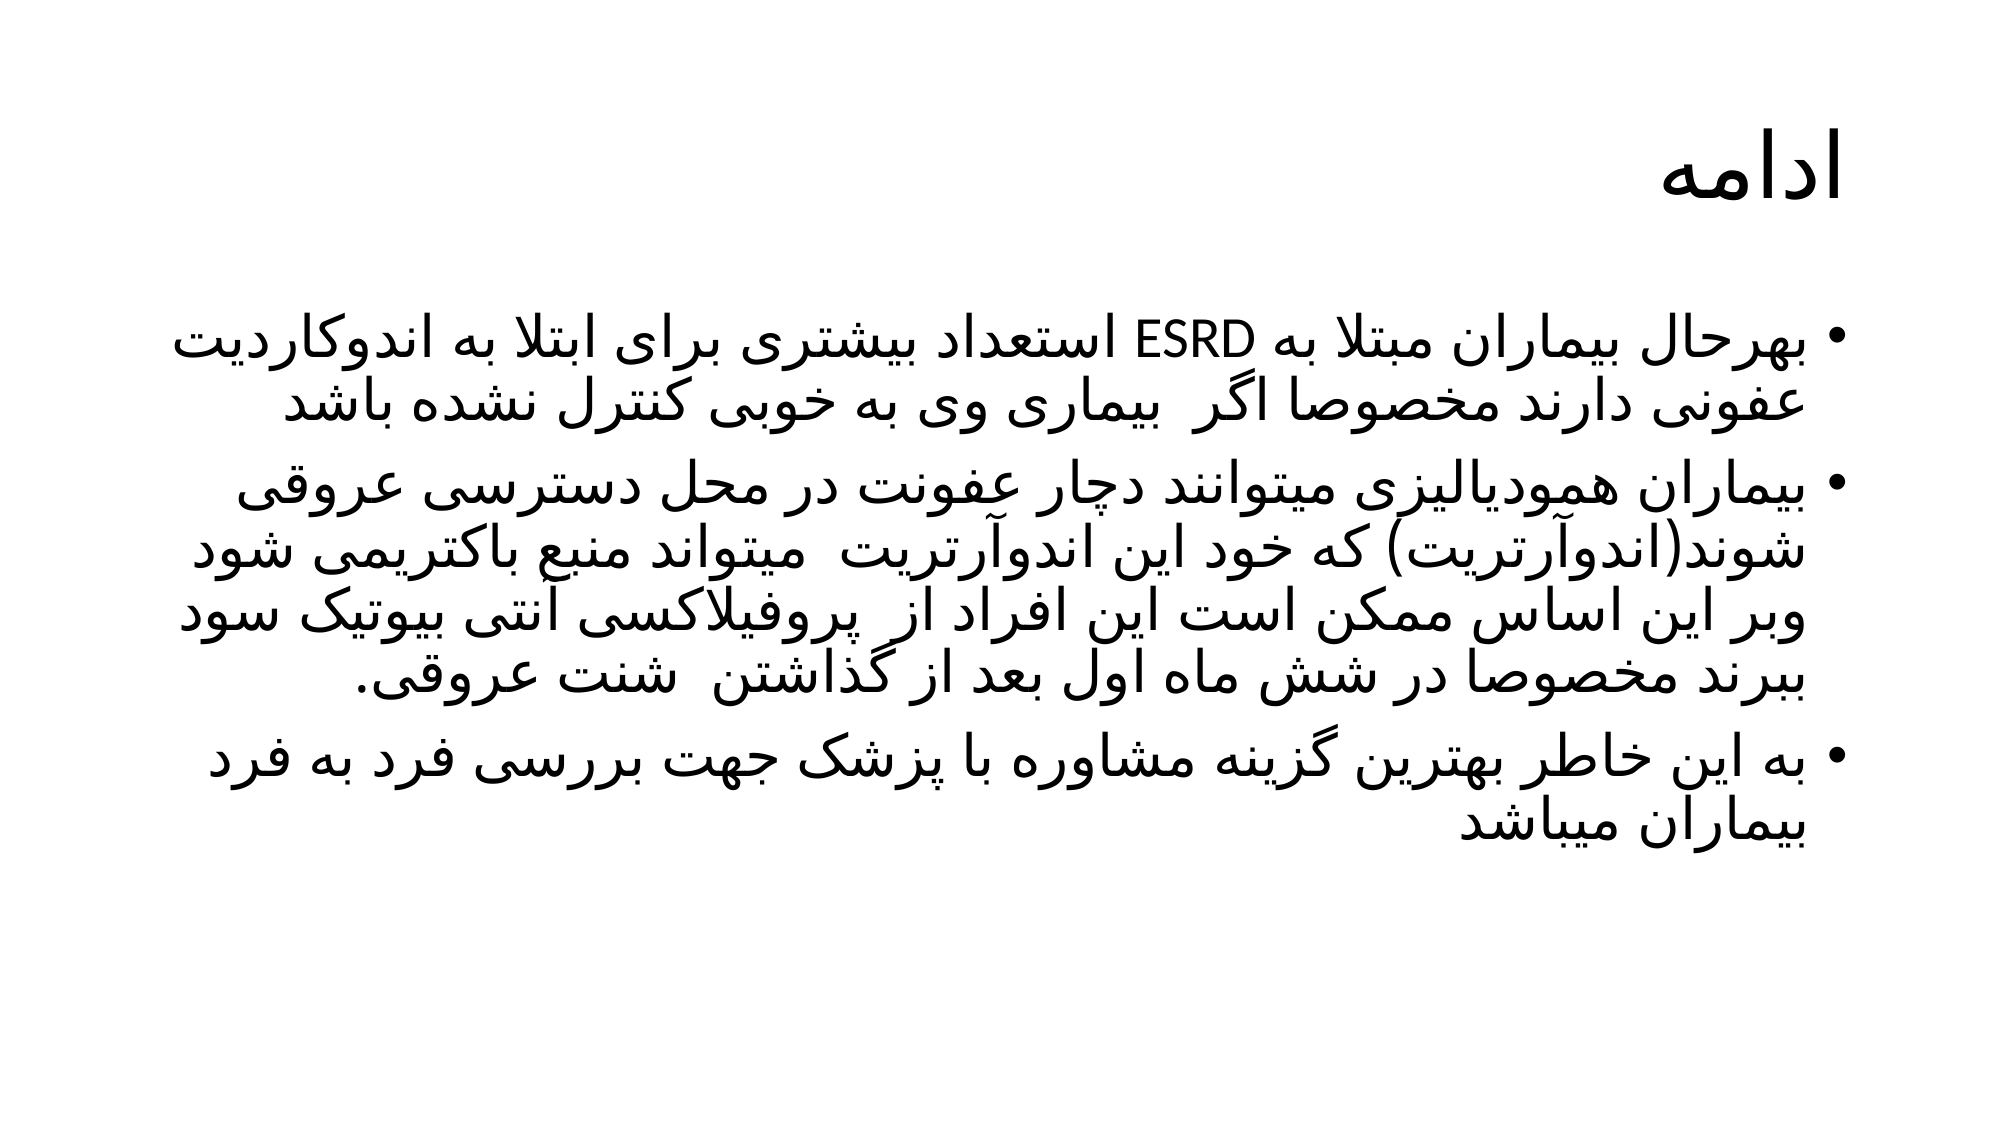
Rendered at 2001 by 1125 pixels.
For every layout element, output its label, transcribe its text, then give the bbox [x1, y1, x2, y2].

title ادامه [137, 59, 1863, 278]
list بهرحال بیماران مبتلا به ESRD استعداد بیشتری برای ابتلا به اندوکاردیت عفونی دارند مخصوصا اگر بیماری وی به خوبی کنترل نشده باشد بیماران همودیالیزی میتوانند دچار عفونت در محل دسترسی عروقی شوند(اندوآرتریت) که خود این اندوآرتریت میتواند منبع باکتریمی شود وبر این اساس ممکن است این افراد از پروفیلاکسی آنتی بیوتیک سود ببرند مخصوصا در شش ماه اول بعد از گذاشتن شنت عروقی. به این خاطر بهترین گزینه مشاوره با پزشک جهت بررسی فرد به فرد بیماران میباشد [137, 299, 1863, 1014]
